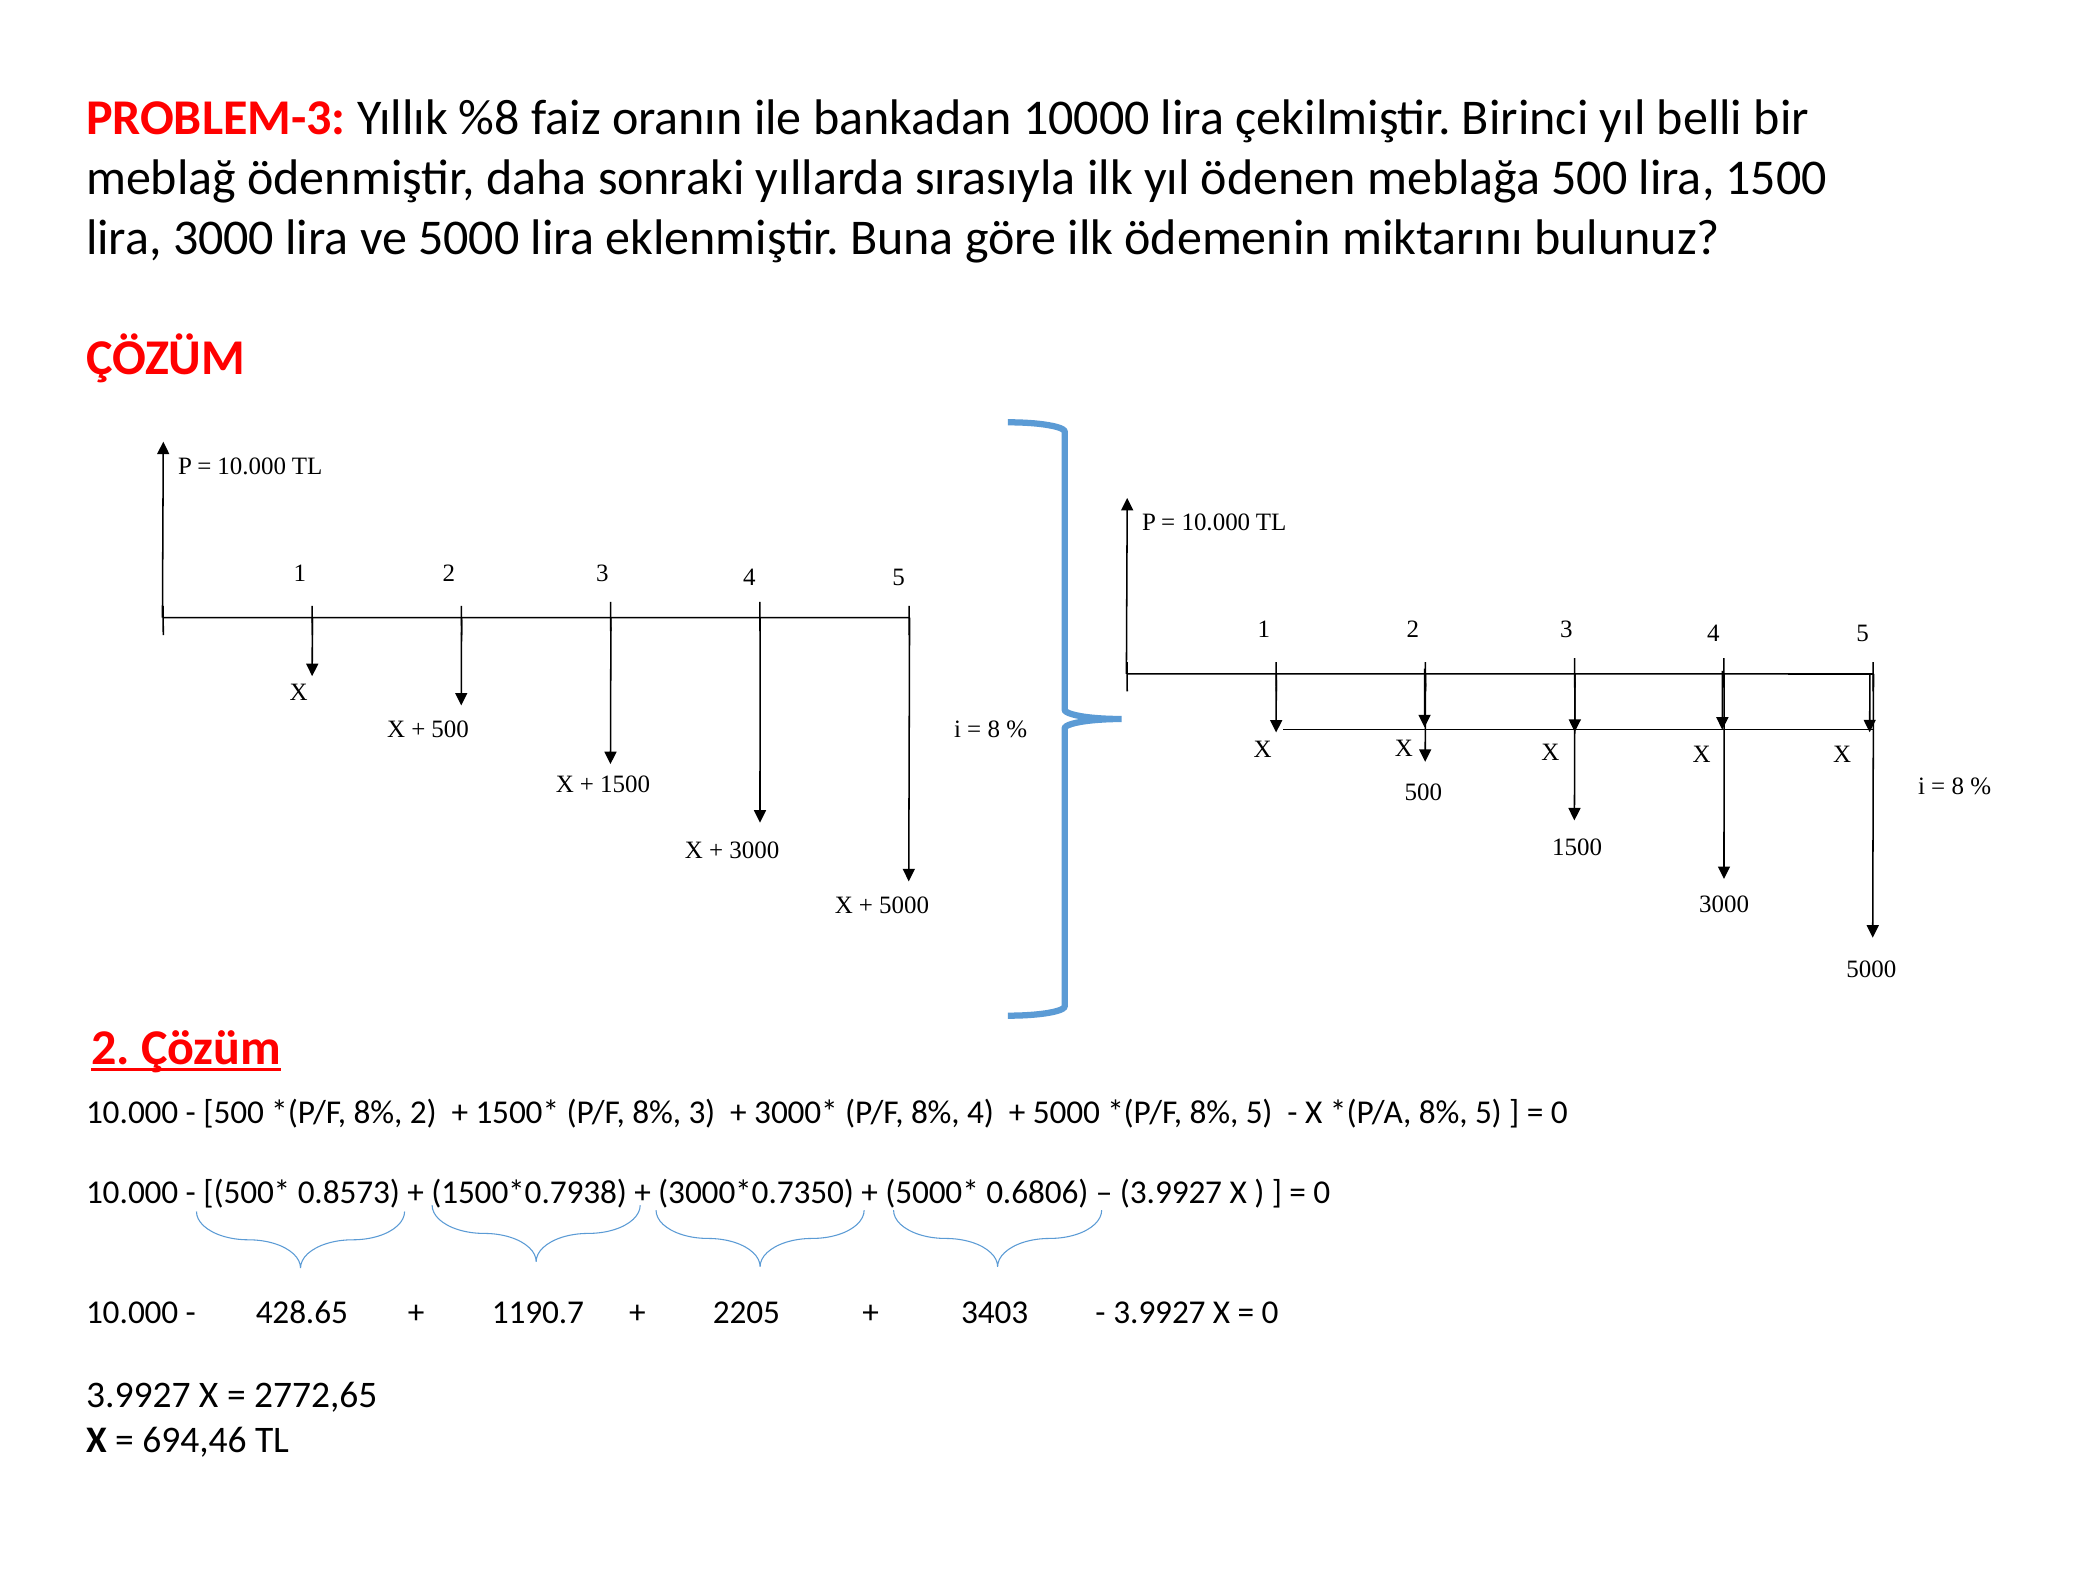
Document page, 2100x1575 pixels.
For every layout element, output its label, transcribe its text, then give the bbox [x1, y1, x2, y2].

text_box [655, 1210, 865, 1267]
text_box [43, 383, 1268, 958]
text_box [431, 1205, 641, 1262]
text_box [893, 1210, 1103, 1267]
text_box PROBLEM-3: Yıllık %8 faiz oranın ile bankadan 10000 lira çekilmiştir. Birinci yıl belli bir meblağ ödenmiştir, daha sonraki yıllarda sırasıyla ilk yıl ödenen meblağa 500 lira, 1500 lira, 3000 lira ve 5000 lira eklenmiştir. Buna göre ilk ödemenin miktarını bulunuz? ÇÖZÜM [71, 76, 1905, 392]
text_box 10.000 - [500 *(P/F, 8%, 2) + 1500* (P/F, 8%, 3) + 3000* (P/F, 8%, 4) + 5000 *(P/F, 8%, 5) - X *(P/A, 8%, 5) ] = 0 10.000 - [(500* 0.8573) + (1500*0.7938) + (3000*0.7350) + (5000* 0.6806) – (3.9927 X ) ] = 0 10.000 - 428.65 + 1190.7 + 2205 + 3403 - 3.9927 X = 0 3.9927 X = 2772,65 X = 694,46 TL [71, 1083, 2055, 1521]
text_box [1007, 439, 2100, 1021]
text_box 2. Çözüm [76, 1007, 1911, 1082]
text_box [195, 1211, 406, 1269]
